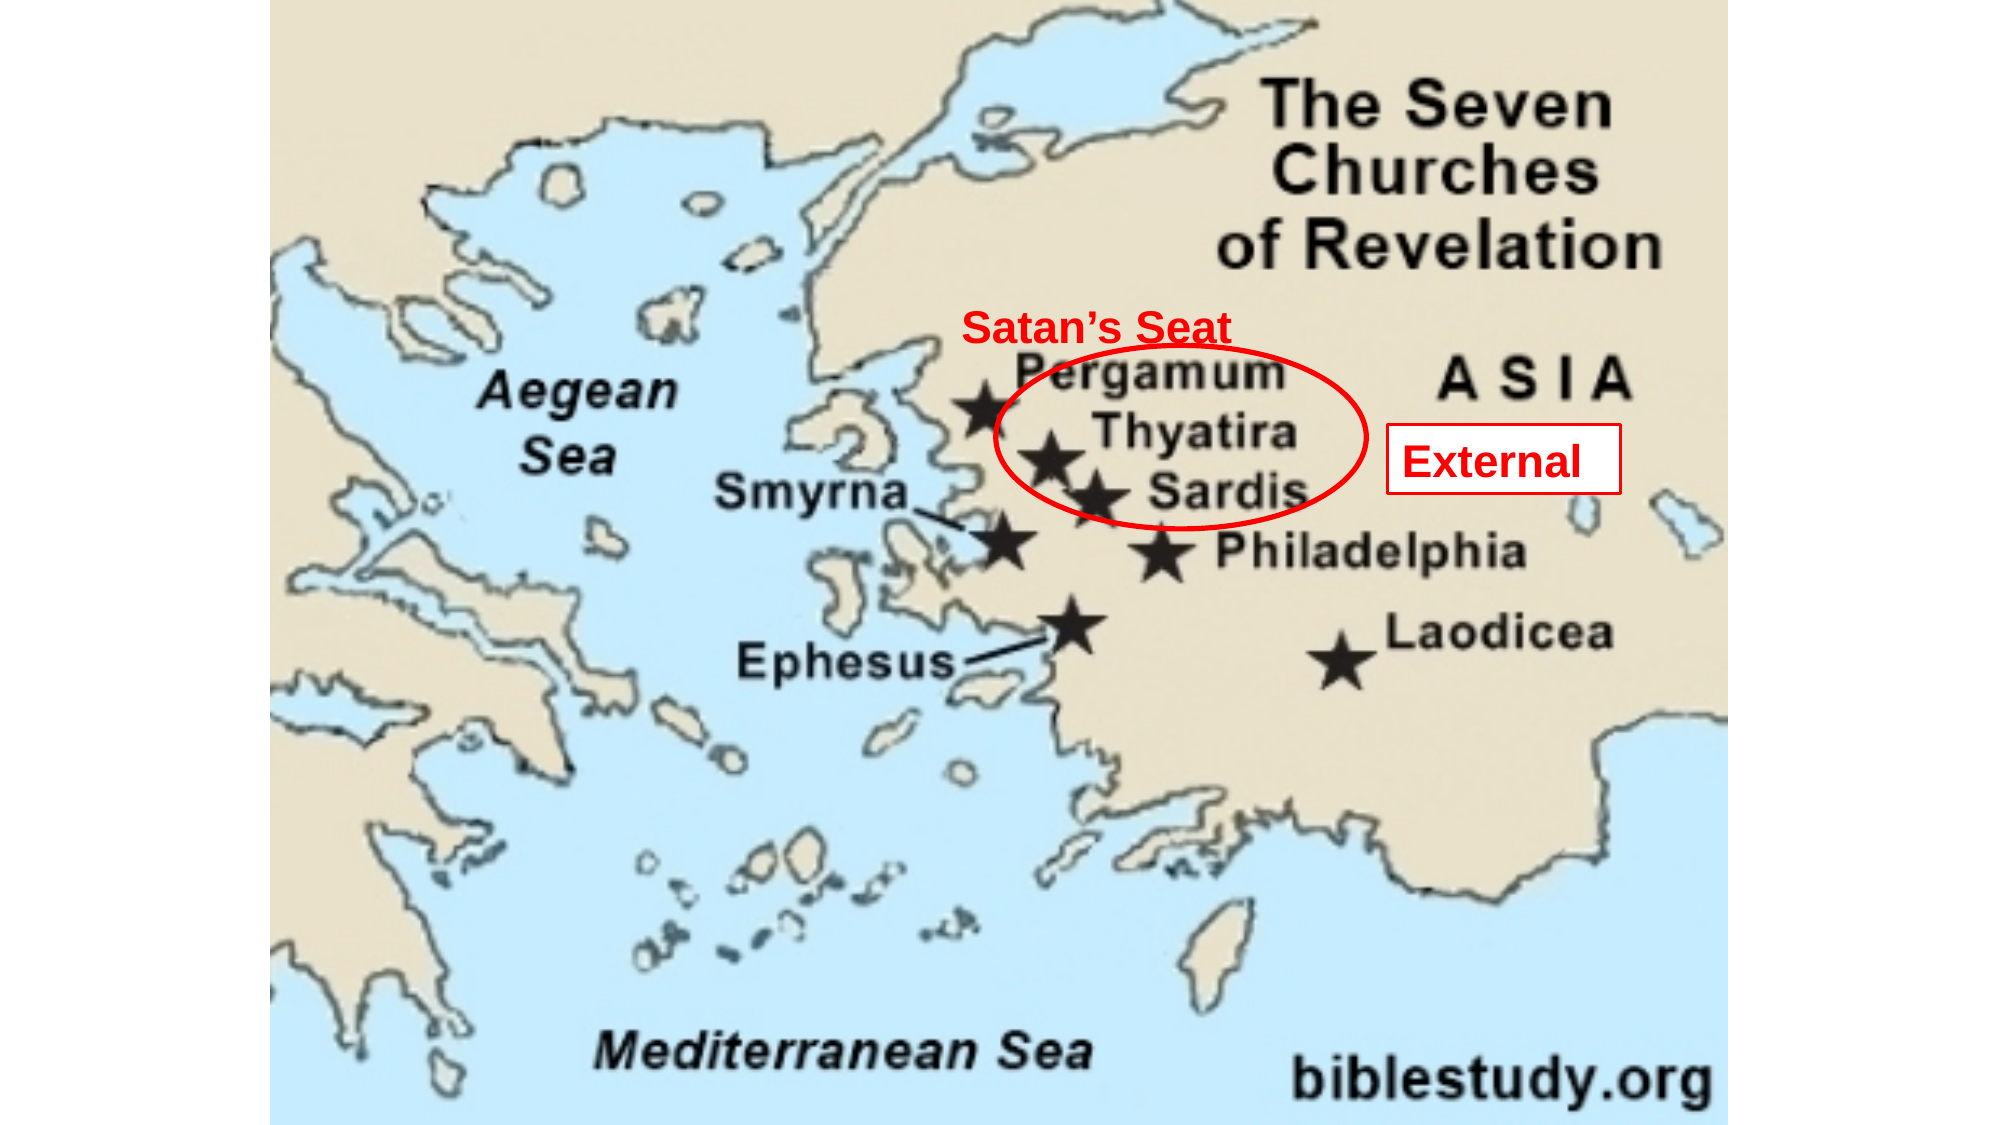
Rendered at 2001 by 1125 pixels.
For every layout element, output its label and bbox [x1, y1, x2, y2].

picture [270, 0, 1728, 1125]
